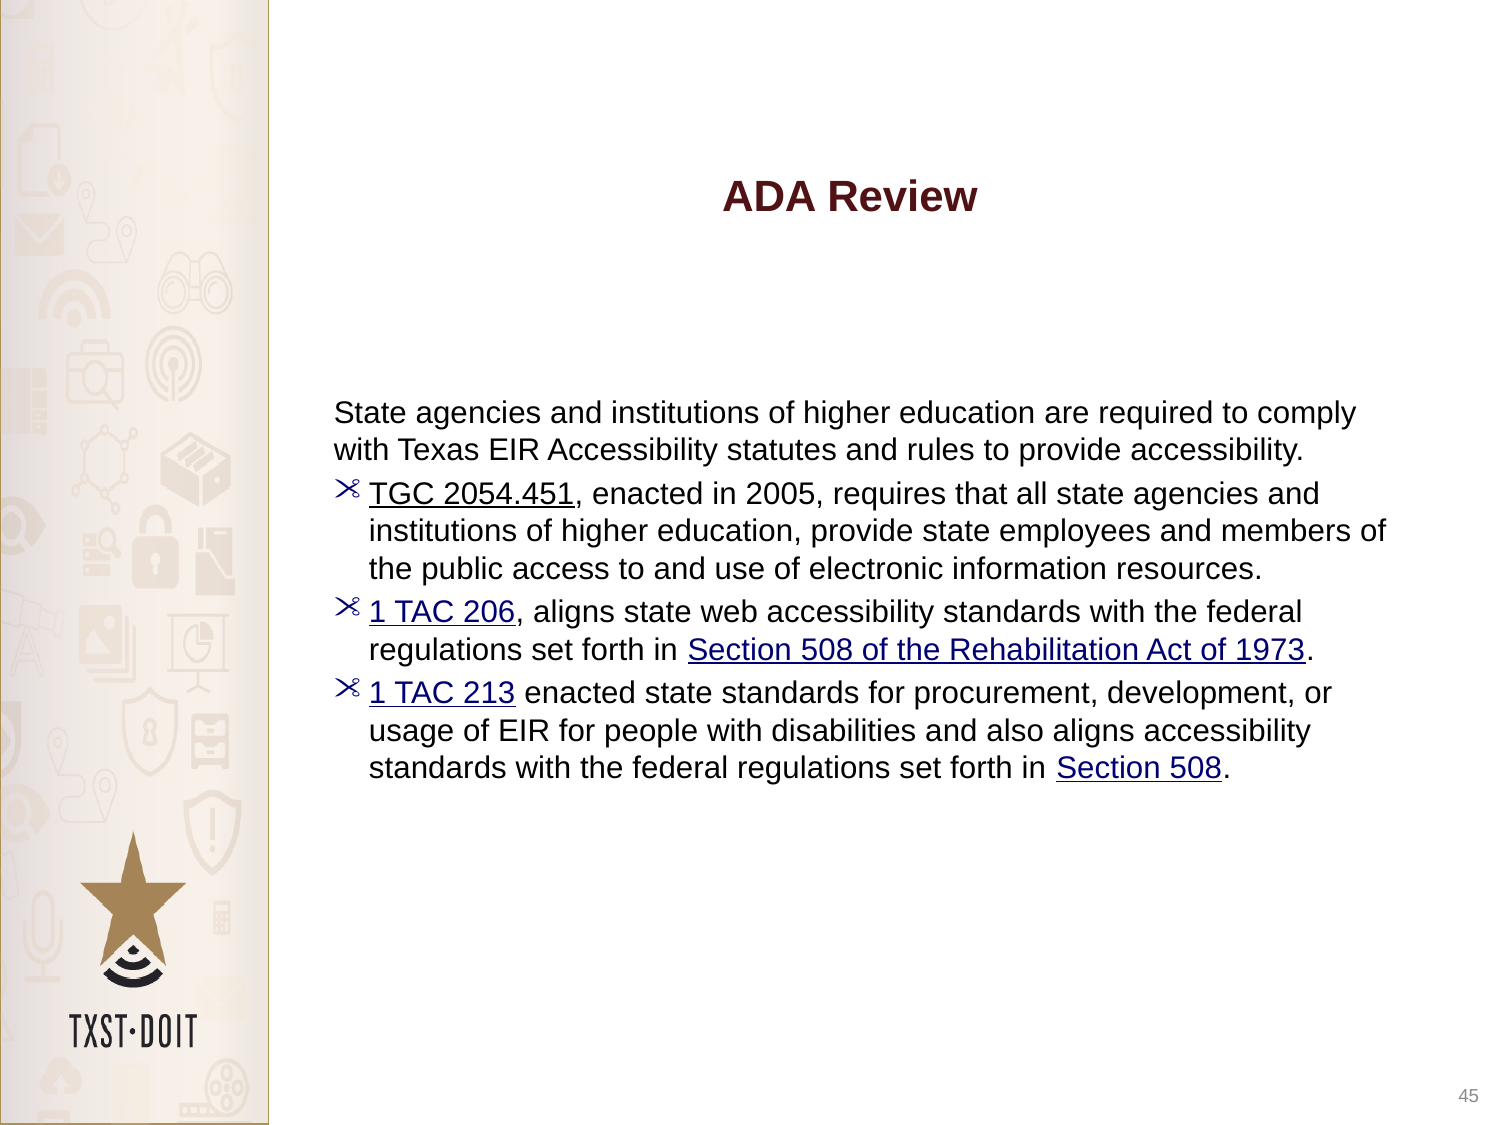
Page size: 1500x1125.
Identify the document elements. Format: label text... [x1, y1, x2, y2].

slide_number 45 [1287, 1065, 1495, 1125]
picture [0, 0, 1500, 1125]
title ADA Review [287, 99, 1413, 288]
list State agencies and institutions of higher education are required to comply with Texas EIR Accessibility statutes and rules to provide accessibility. TGC 2054.451, enacted in 2005, requires that all state agencies and institutions of higher education, provide state employees and members of the public access to and use of electronic information resources. 1 TAC 206, aligns state web accessibility standards with the federal regulations set forth in Section 508 of the Rehabilitation Act of 1973. 1 TAC 213 enacted state standards for procurement, development, or usage of EIR for people with disabilities and also aligns accessibility standards with the federal regulations set forth in Section 508. [318, 384, 1413, 891]
